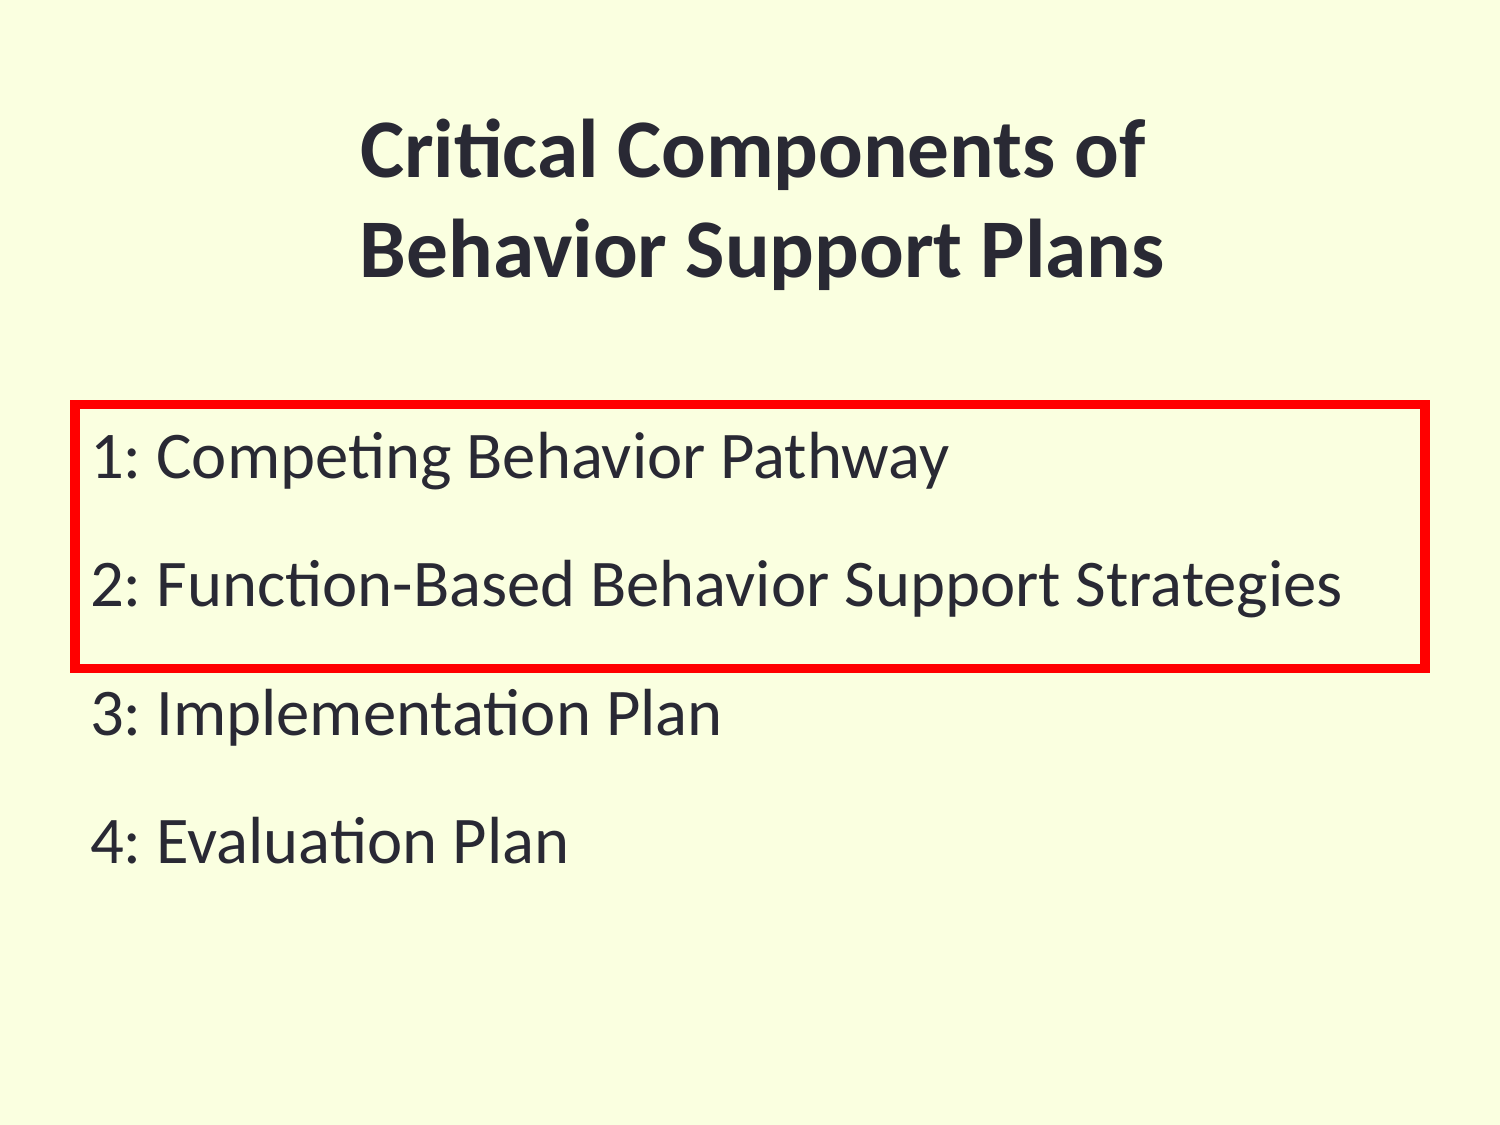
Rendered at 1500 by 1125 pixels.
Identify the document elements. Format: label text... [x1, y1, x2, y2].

title Critical Components of Behavior Support Plans [75, 99, 1450, 288]
text_box [74, 404, 1425, 669]
list 1: Competing Behavior Pathway 2: Function-Based Behavior Support Strategies 3: Implementation Plan 4: Evaluation Plan [75, 669, 1413, 1000]
